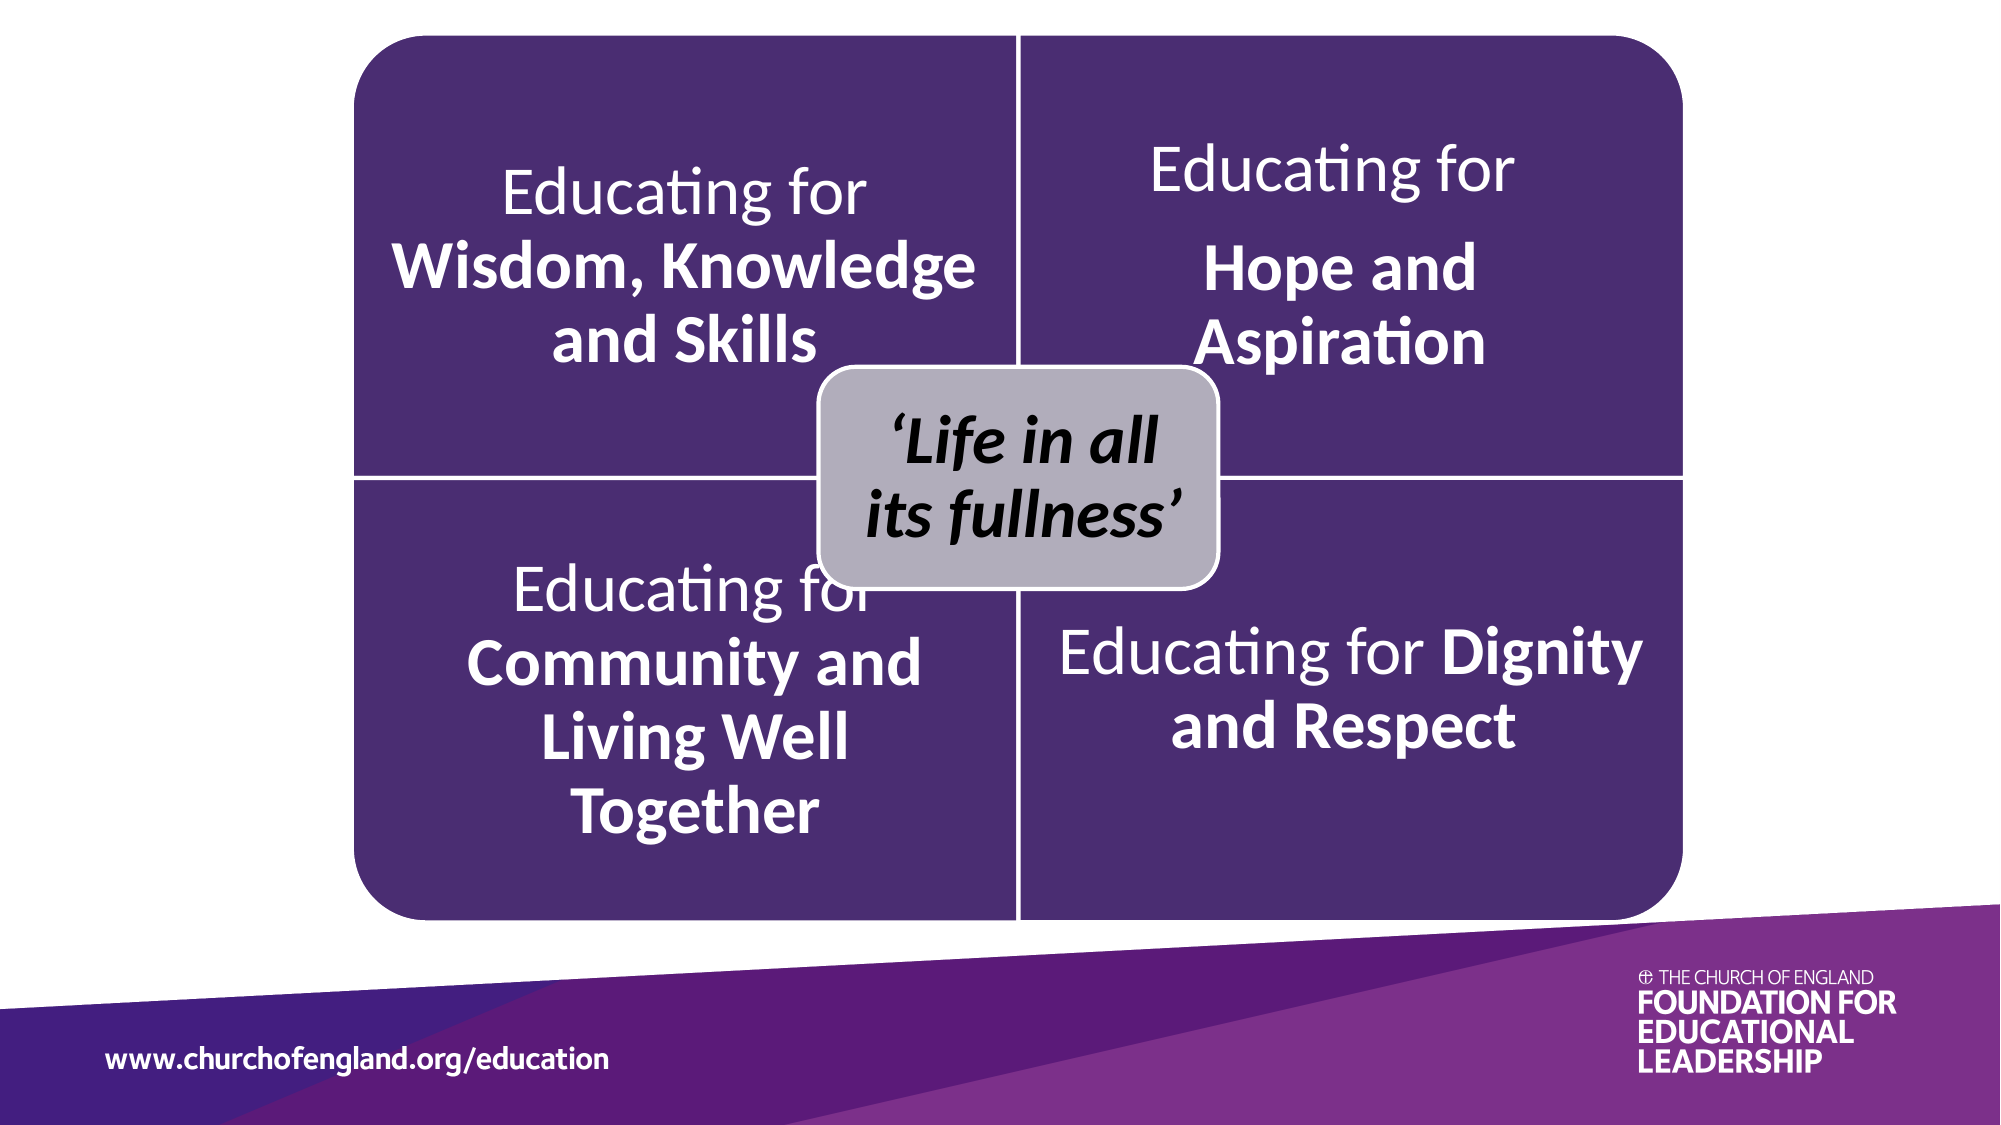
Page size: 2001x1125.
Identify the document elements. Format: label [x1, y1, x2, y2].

picture [0, 0, 2000, 1125]
text_box [351, 33, 1686, 923]
